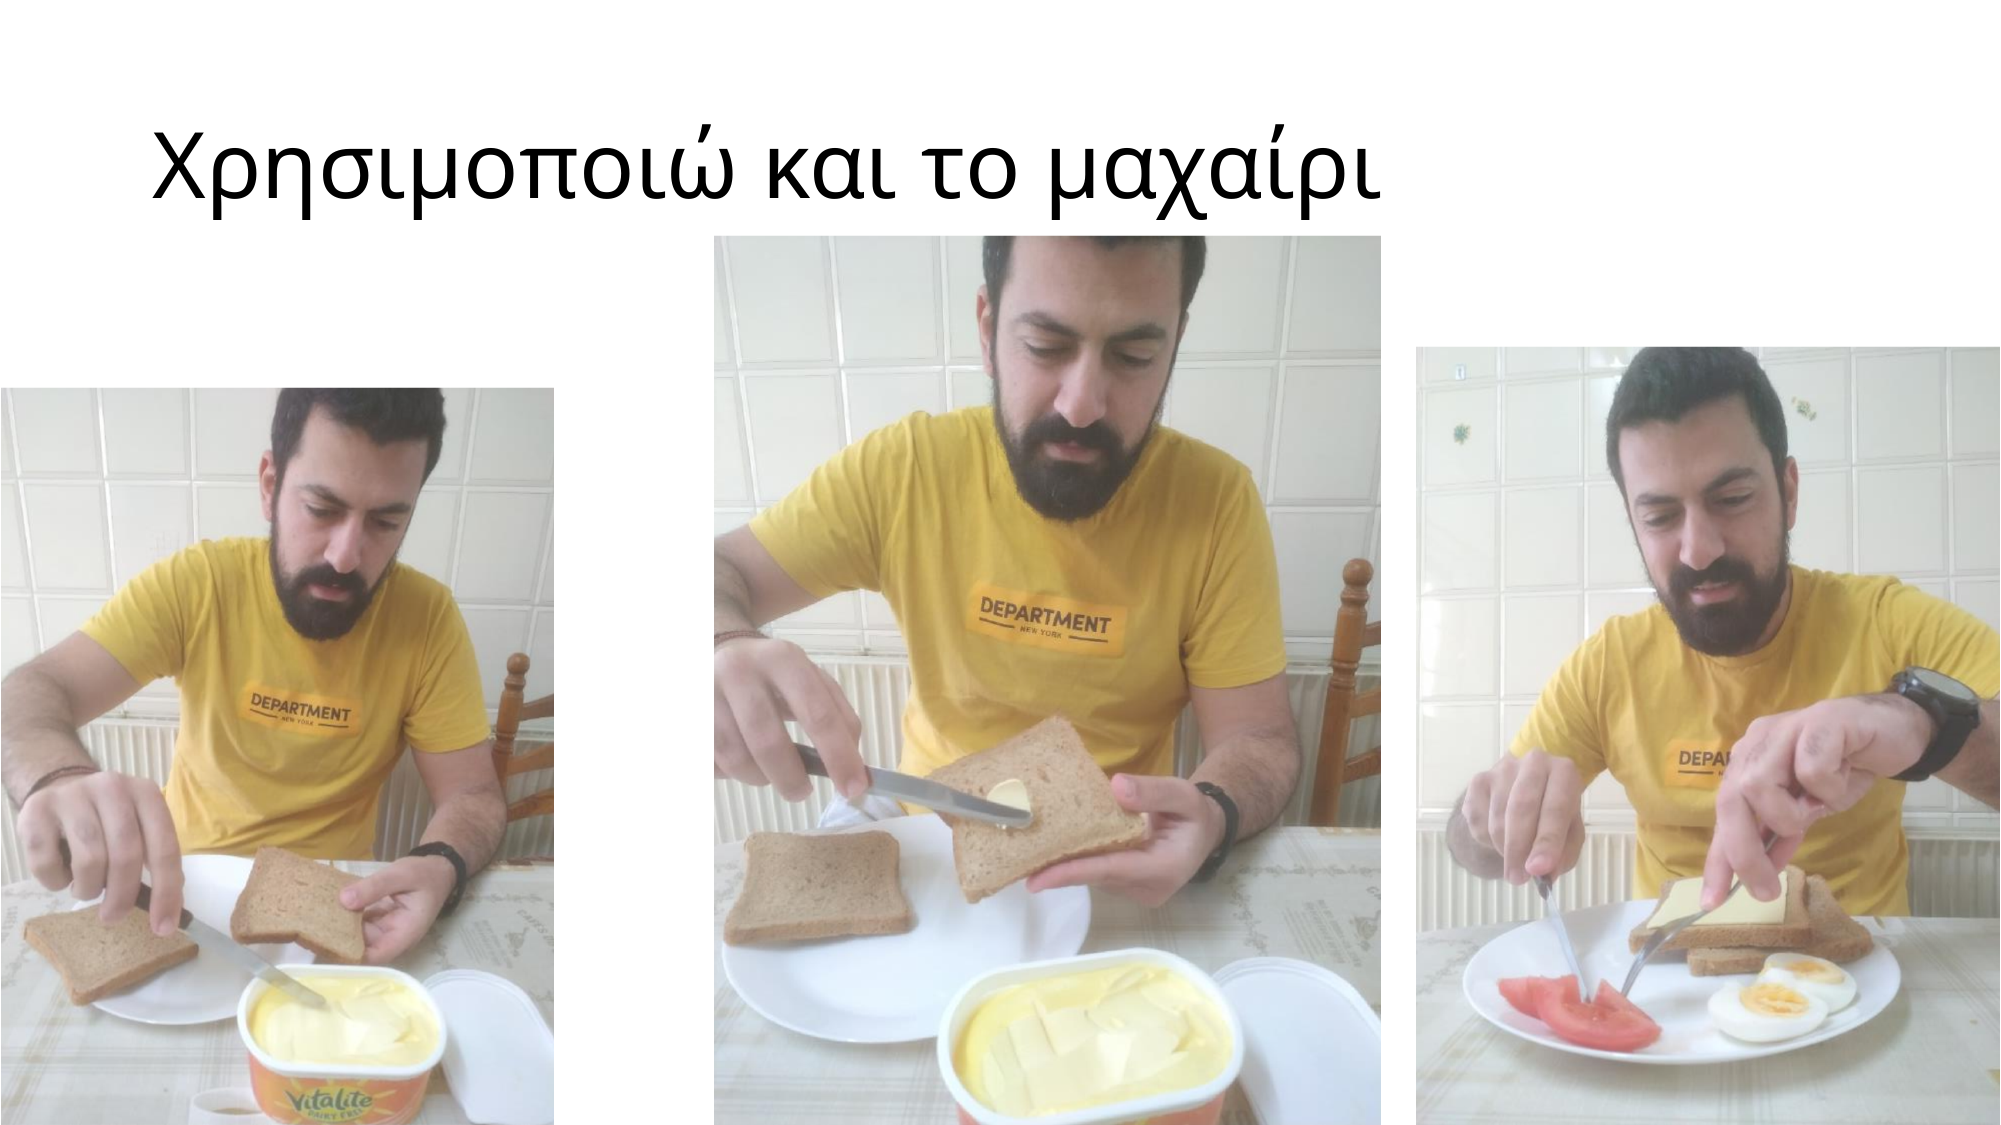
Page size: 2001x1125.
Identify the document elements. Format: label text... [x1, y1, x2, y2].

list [1318, 443, 2000, 1028]
picture [0, 236, 2000, 1124]
title Χρησιμοποιώ και το μαχαίρι [137, 59, 1863, 278]
picture [1416, 1028, 2000, 1124]
